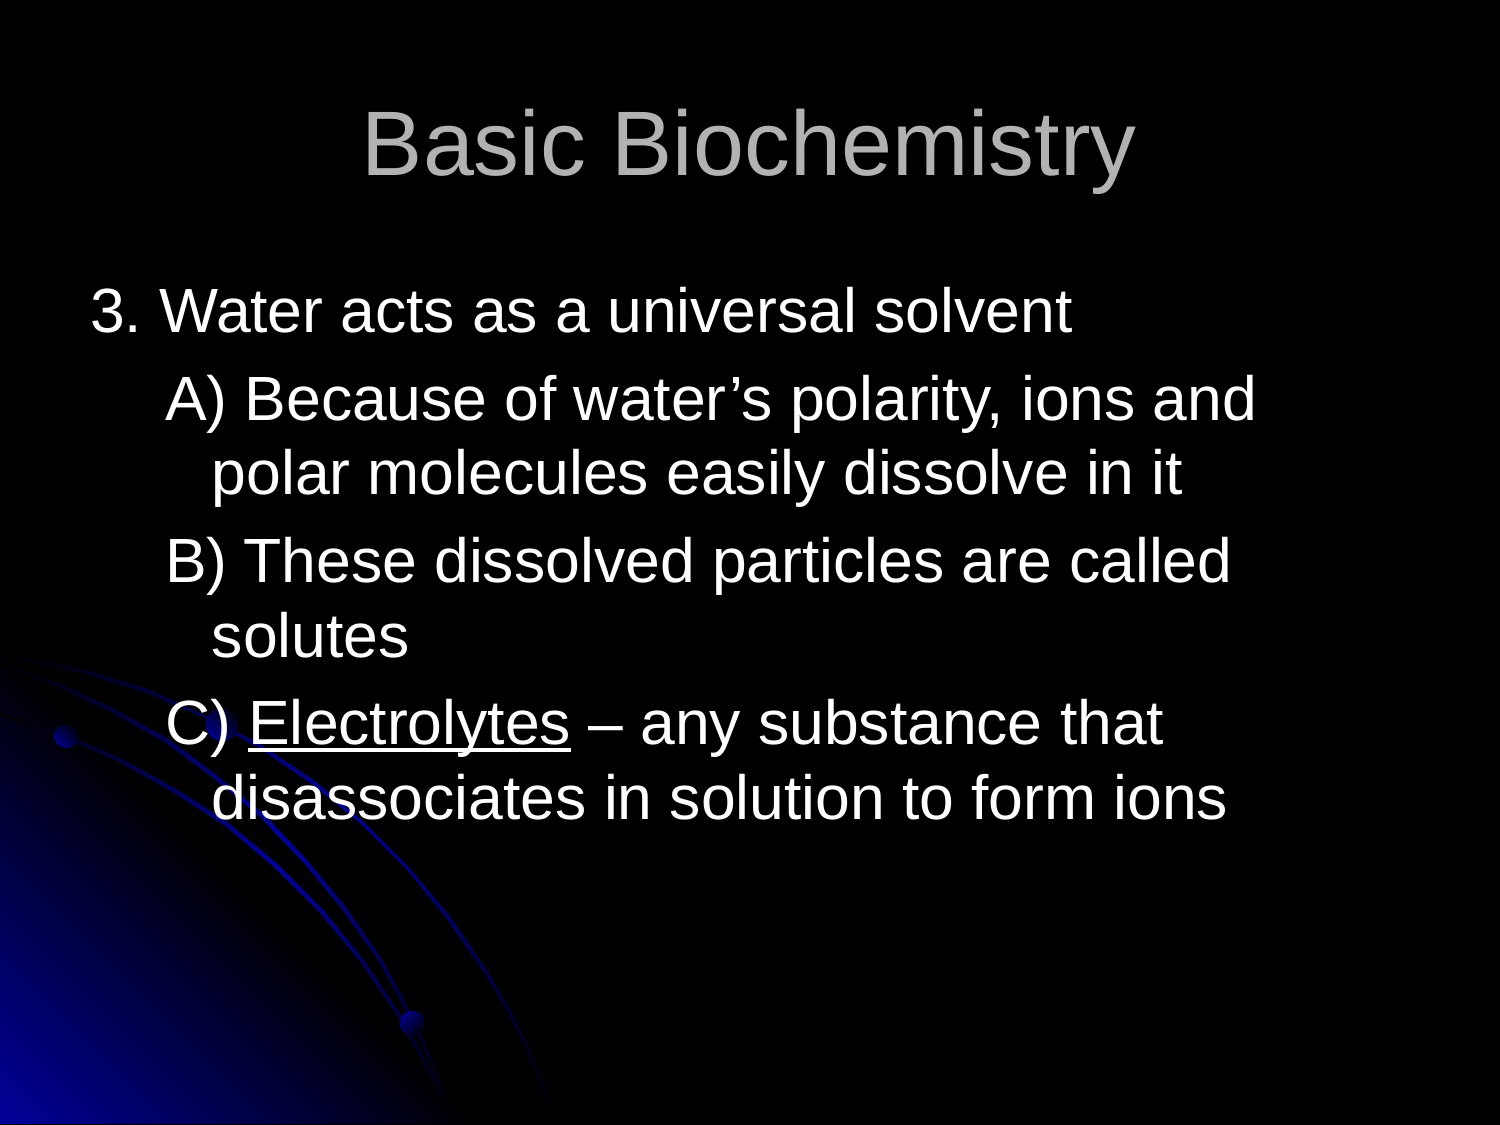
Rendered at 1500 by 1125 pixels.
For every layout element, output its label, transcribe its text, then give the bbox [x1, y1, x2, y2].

title Basic Biochemistry [74, 45, 1426, 233]
list 3. Water acts as a universal solvent A) Because of water’s polarity, ions and polar molecules easily dissolve in it B) These dissolved particles are called solutes C) Electrolytes – any substance that disassociates in solution to form ions [74, 262, 1426, 1006]
